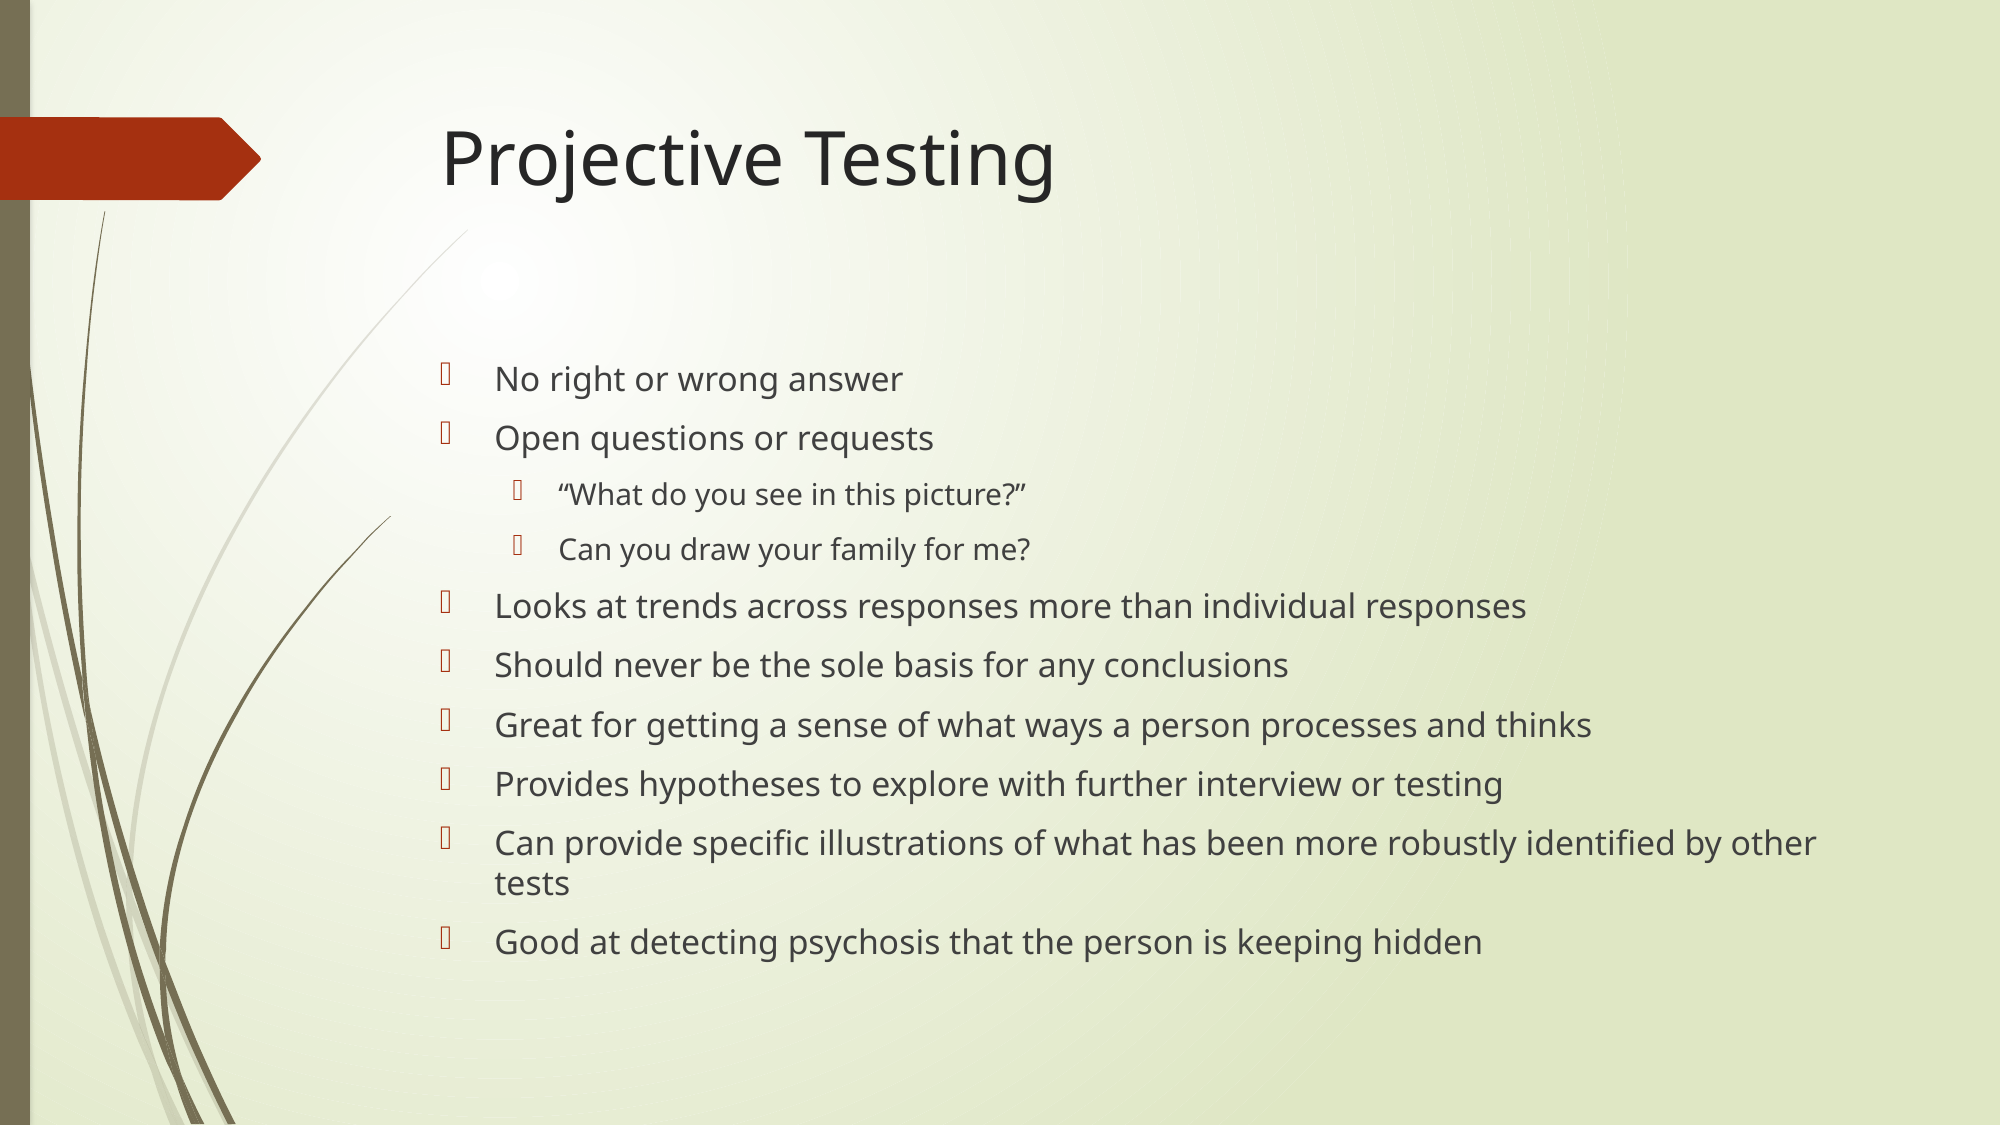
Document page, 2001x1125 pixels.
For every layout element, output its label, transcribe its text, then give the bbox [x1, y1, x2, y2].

title Projective Testing [425, 102, 1888, 313]
list No right or wrong answer Open questions or requests “What do you see in this picture?” Can you draw your family for me? Looks at trends across responses more than individual responses Should never be the sole basis for any conclusions Great for getting a sense of what ways a person processes and thinks Provides hypotheses to explore with further interview or testing Can provide specific illustrations of what has been more robustly identified by other tests Good at detecting psychosis that the person is keeping hidden [424, 350, 1888, 970]
